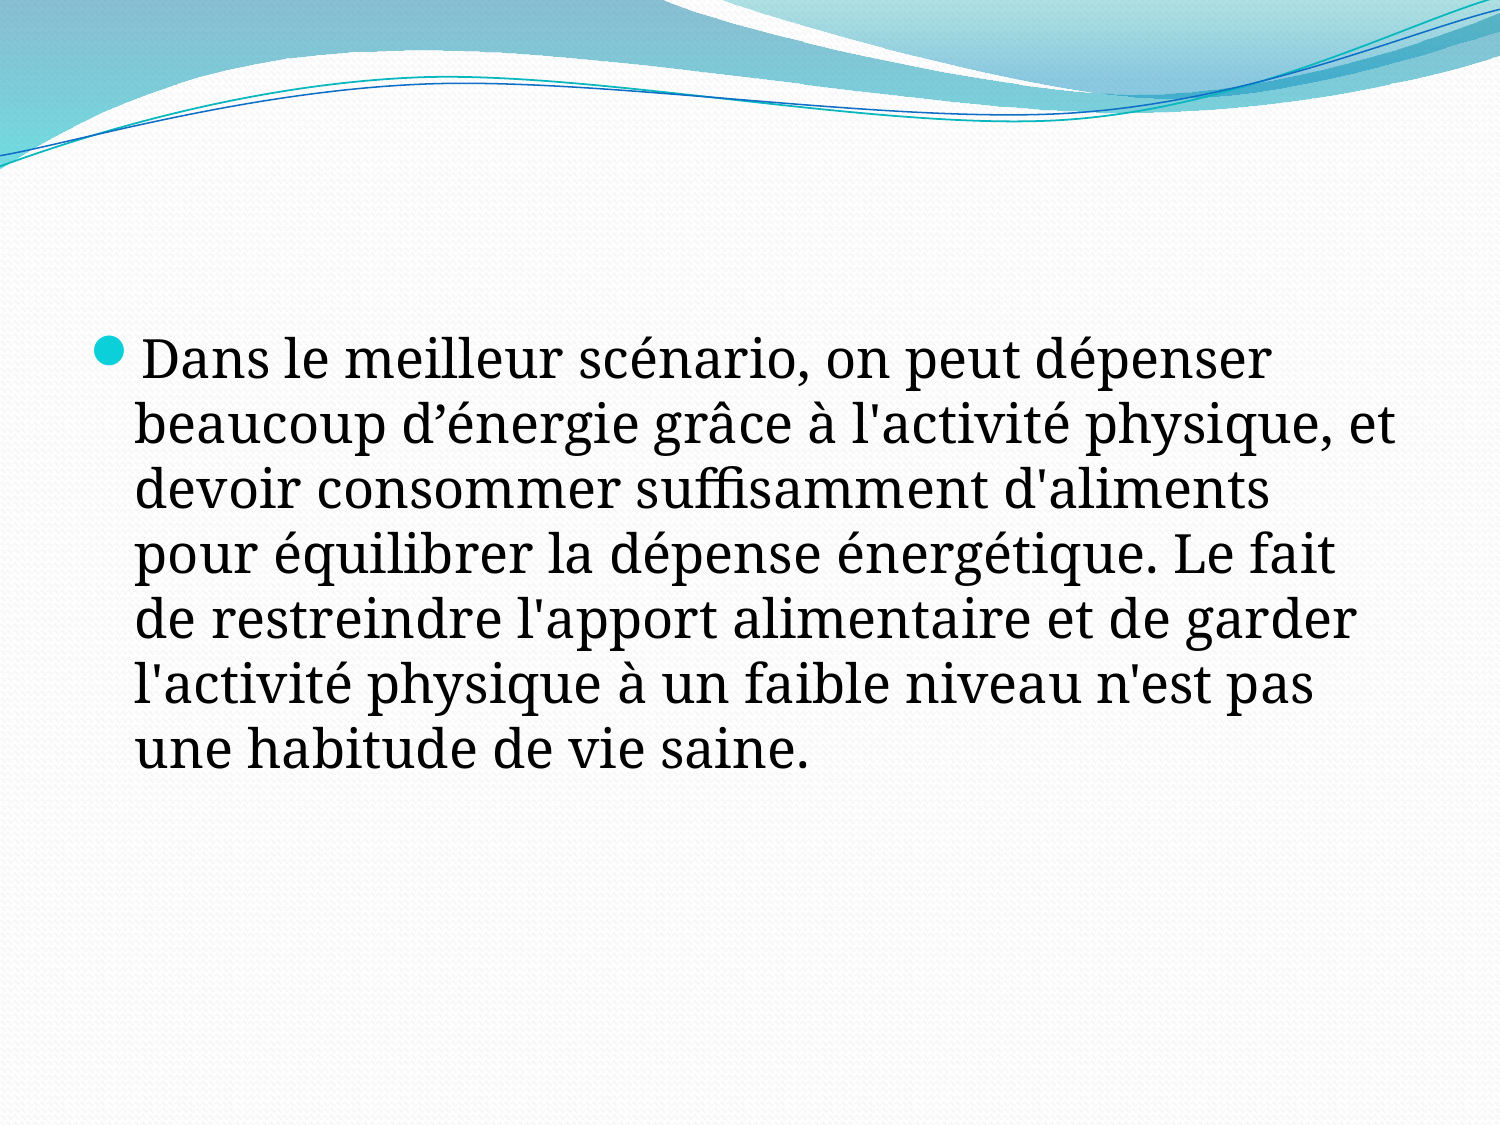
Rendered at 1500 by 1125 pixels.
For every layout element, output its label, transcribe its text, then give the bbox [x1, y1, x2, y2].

list Dans le meilleur scénario, on peut dépenser beaucoup d’énergie grâce à l'activité physique, et devoir consommer suffisamment d'aliments pour équilibrer la dépense énergétique. Le fait de restreindre l'apport alimentaire et de garder l'activité physique à un faible niveau n'est pas une habitude de vie saine. [75, 317, 1425, 1038]
